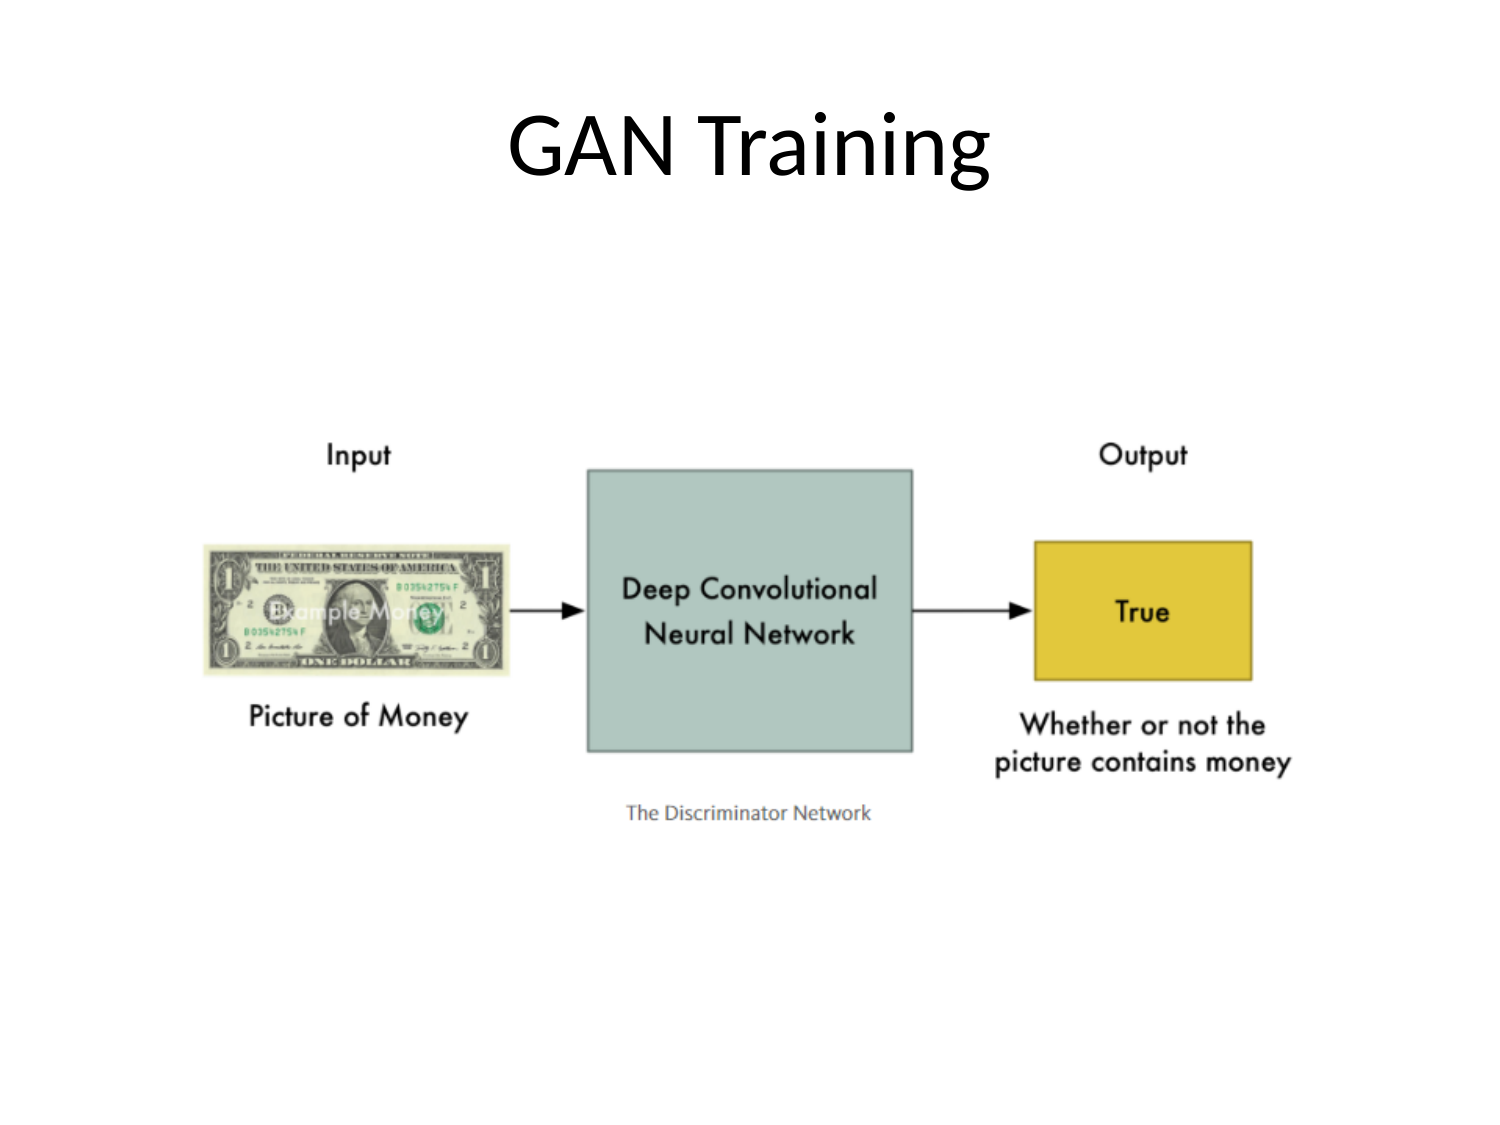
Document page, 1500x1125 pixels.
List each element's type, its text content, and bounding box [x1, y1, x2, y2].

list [190, 420, 1310, 847]
title GAN Training [75, 45, 1425, 233]
